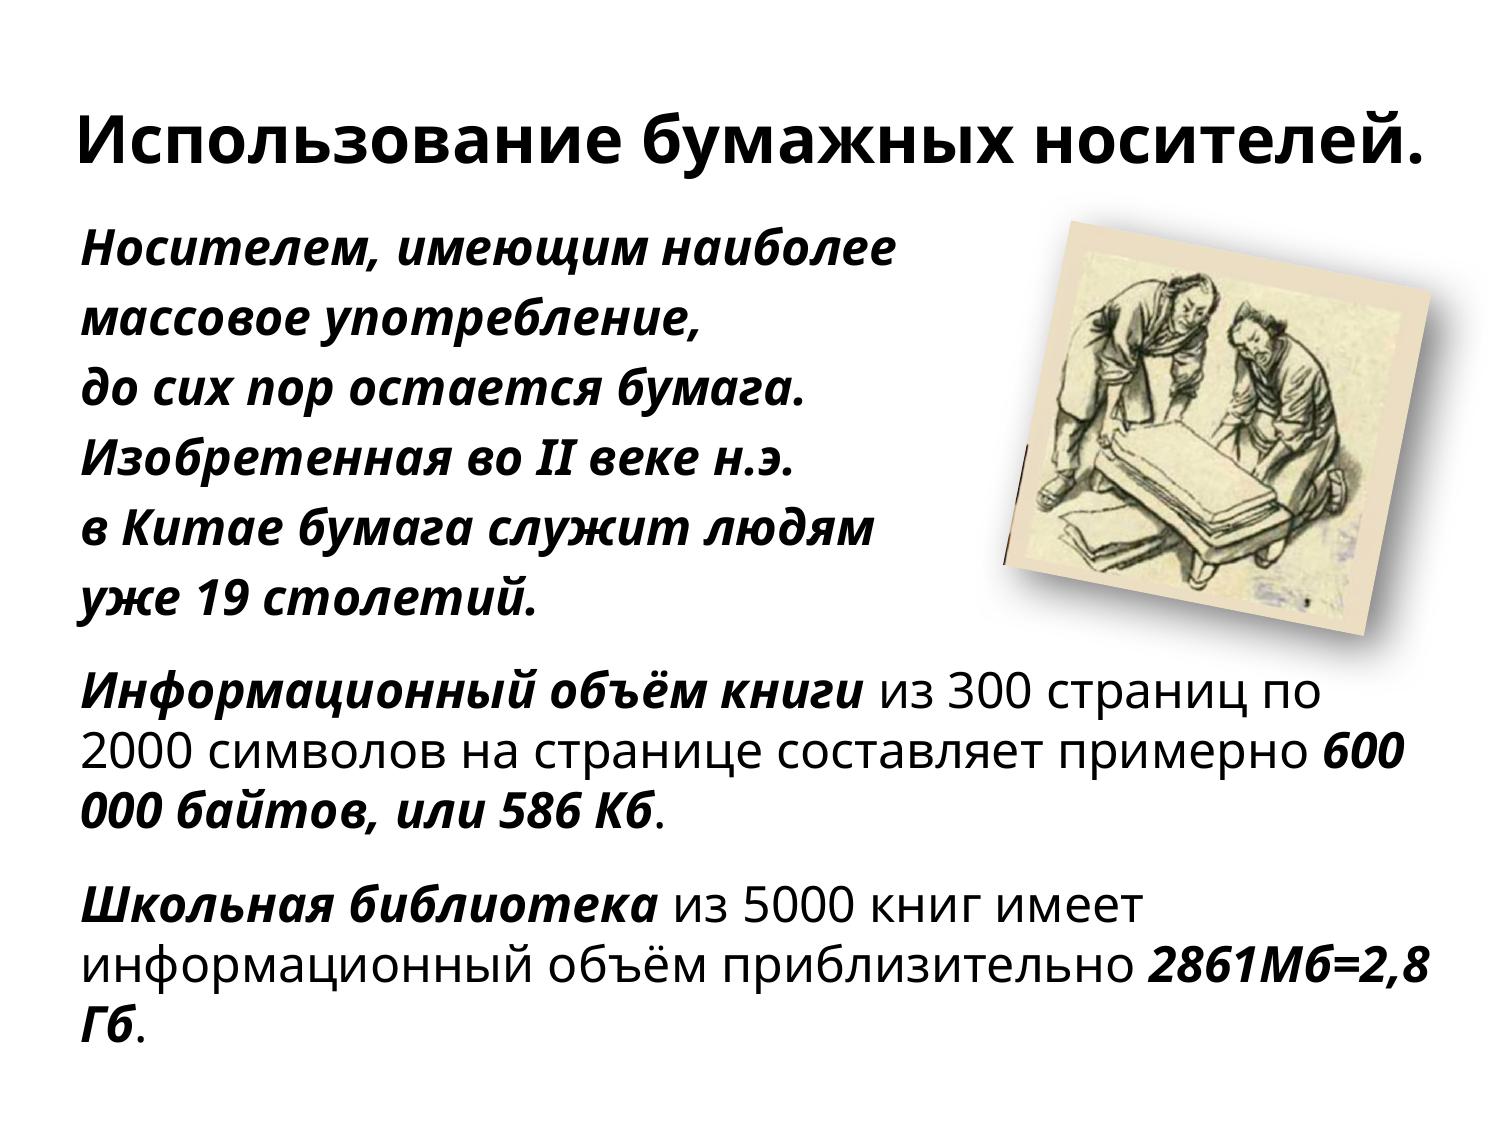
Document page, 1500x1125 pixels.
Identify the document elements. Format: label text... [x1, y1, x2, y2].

picture [1003, 221, 1432, 636]
title Использование бумажных носителей. [41, 42, 1459, 231]
list Носителем, имеющим наиболее массовое употребление, до сих пор остается бумага. Изобретенная во II веке н.э. в Китае бумага служит людям уже 19 столетий. Информационный объём книги из 300 страниц по 2000 символов на странице составляет примерно 600 000 байтов, или 586 Кб. Школьная библиотека из 5000 книг имеет информационный объём приблизительно 2861Мб=2,8 Гб. [64, 208, 1447, 1071]
